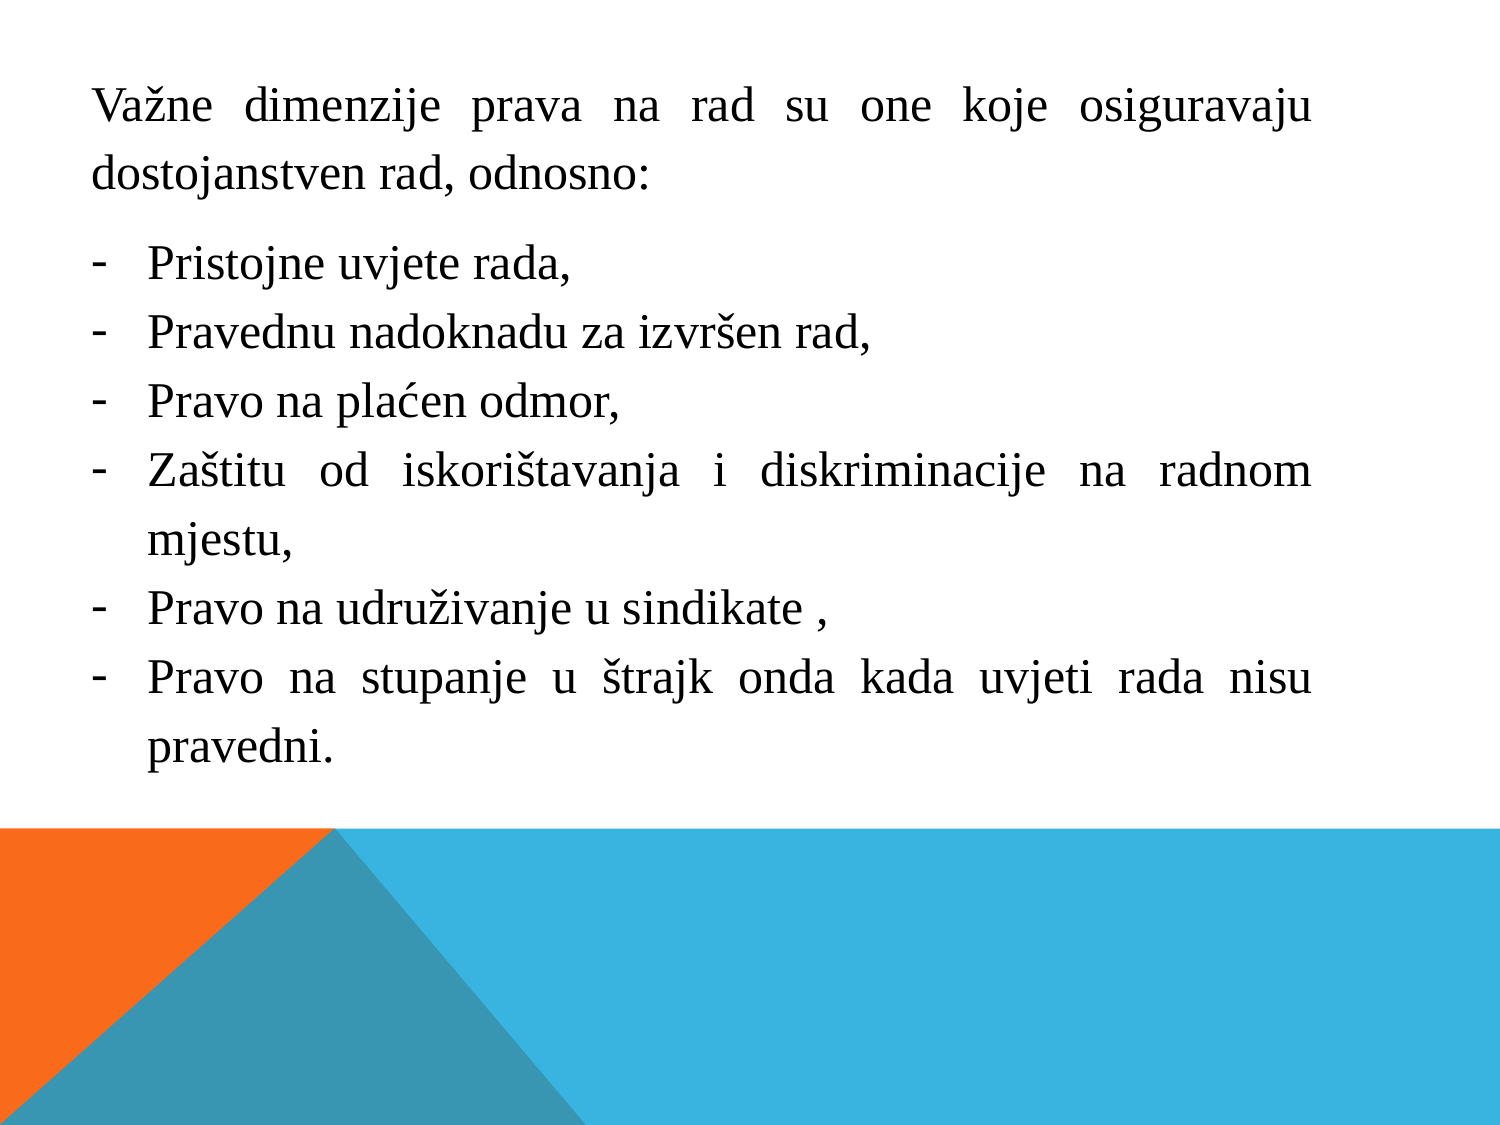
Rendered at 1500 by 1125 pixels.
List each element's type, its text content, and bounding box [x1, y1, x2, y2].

text_box Važne dimenzije prava na rad su one koje osiguravaju dostojanstven rad, odnosno: Pristojne uvjete rada, Pravednu nadoknadu za izvršen rad, Pravo na plaćen odmor, Zaštitu od iskorištavanja i diskriminacije na radnom mjestu, Pravo na udruživanje u sindikate , Pravo na stupanje u štrajk onda kada uvjeti rada nisu pravedni. [76, 54, 1329, 780]
